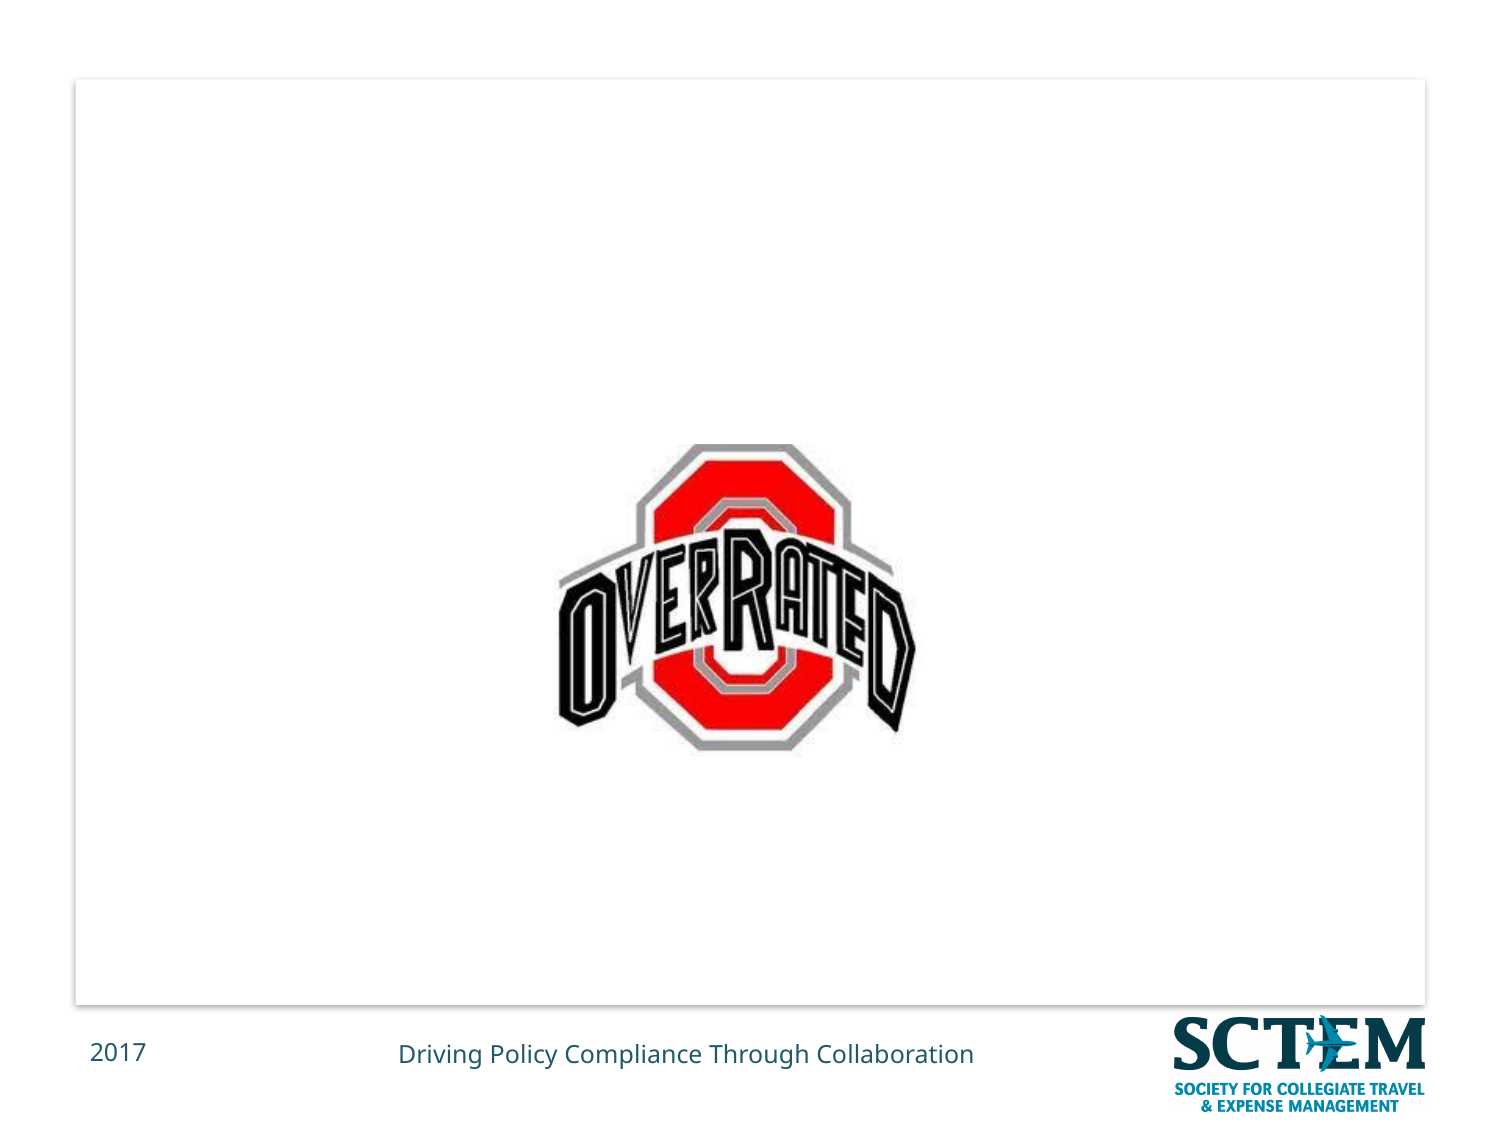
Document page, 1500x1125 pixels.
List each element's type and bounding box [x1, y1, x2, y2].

picture [1174, 1015, 1425, 1112]
picture [1174, 1036, 1197, 1063]
picture [552, 444, 923, 758]
